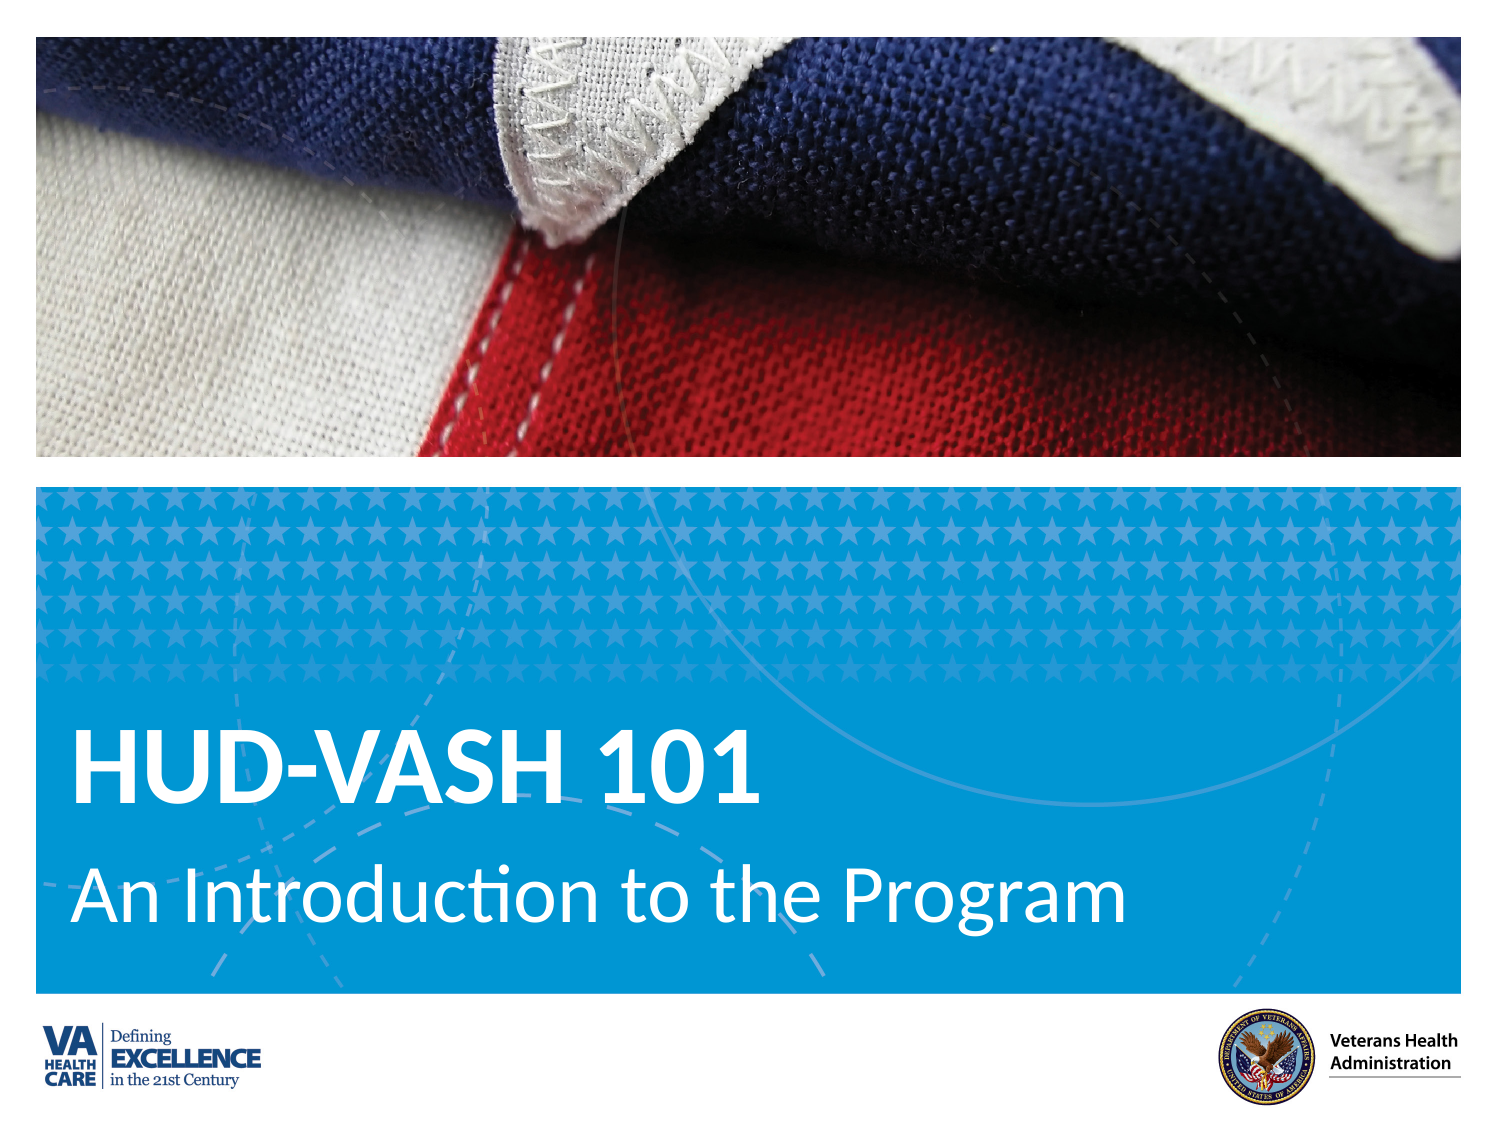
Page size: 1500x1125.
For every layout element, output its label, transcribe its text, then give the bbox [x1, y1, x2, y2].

picture [0, 0, 1500, 1125]
title HUD-VASH 101 [55, 714, 1331, 834]
subtitle An Introduction to the Program [55, 832, 1328, 983]
